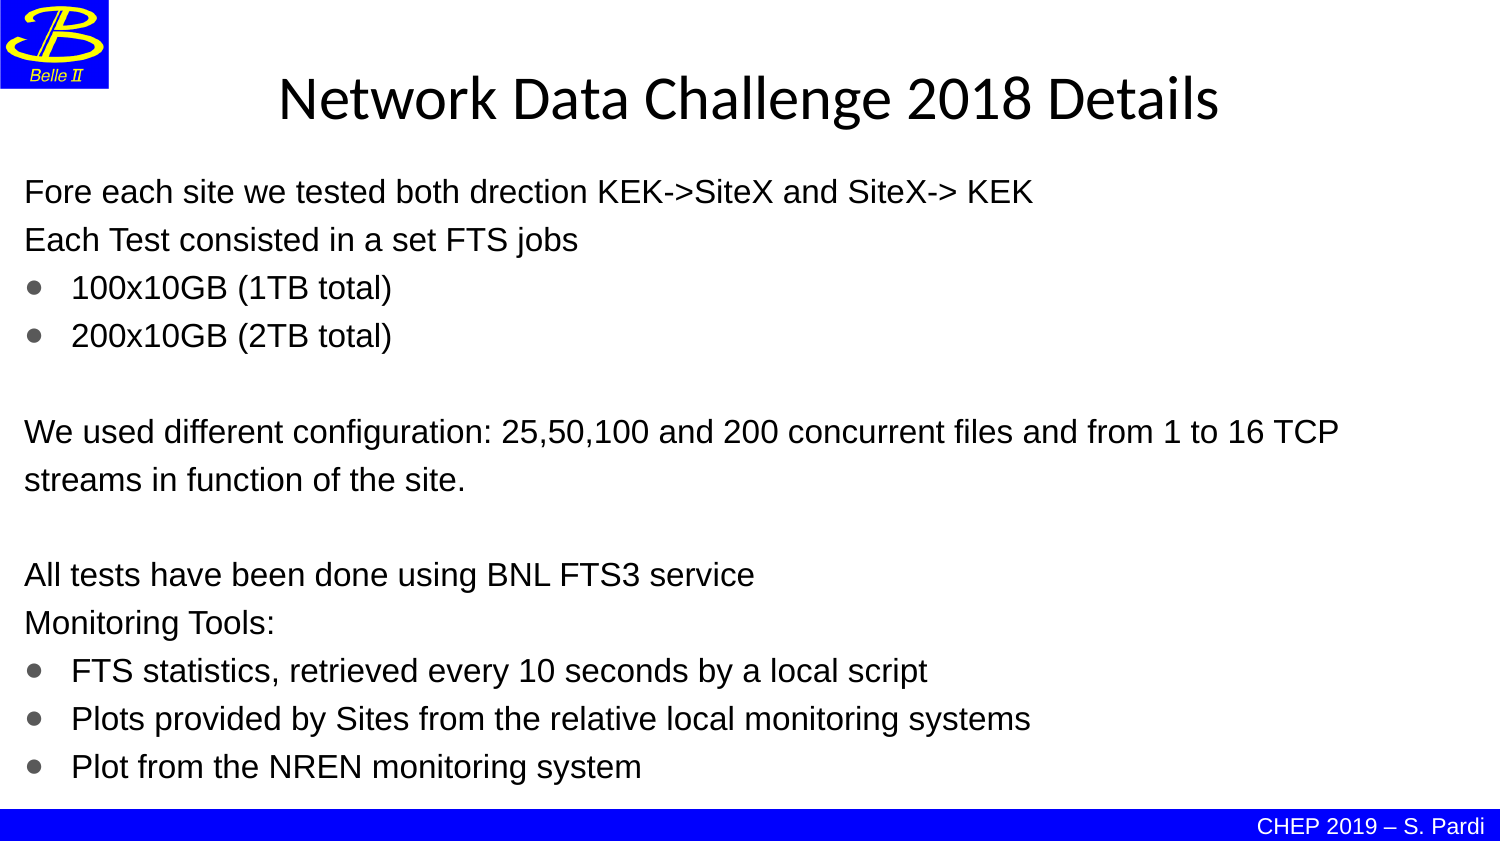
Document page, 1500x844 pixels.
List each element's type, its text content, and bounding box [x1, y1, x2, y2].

picture [0, 0, 109, 89]
list Fore each site we tested both drection KEK->SiteX and SiteX-> KEK Each Test consisted in a set FTS jobs 100x10GB (1TB total) 200x10GB (2TB total) We used different configuration: 25,50,100 and 200 concurrent files and from 1 to 16 TCP streams in function of the site. All tests have been done using BNL FTS3 service Monitoring Tools: FTS statistics, retrieved every 10 seconds by a local script Plots provided by Sites from the relative local monitoring systems Plot from the NREN monitoring system [9, 147, 1457, 669]
title Network Data Challenge 2018 Details [51, 30, 1449, 125]
